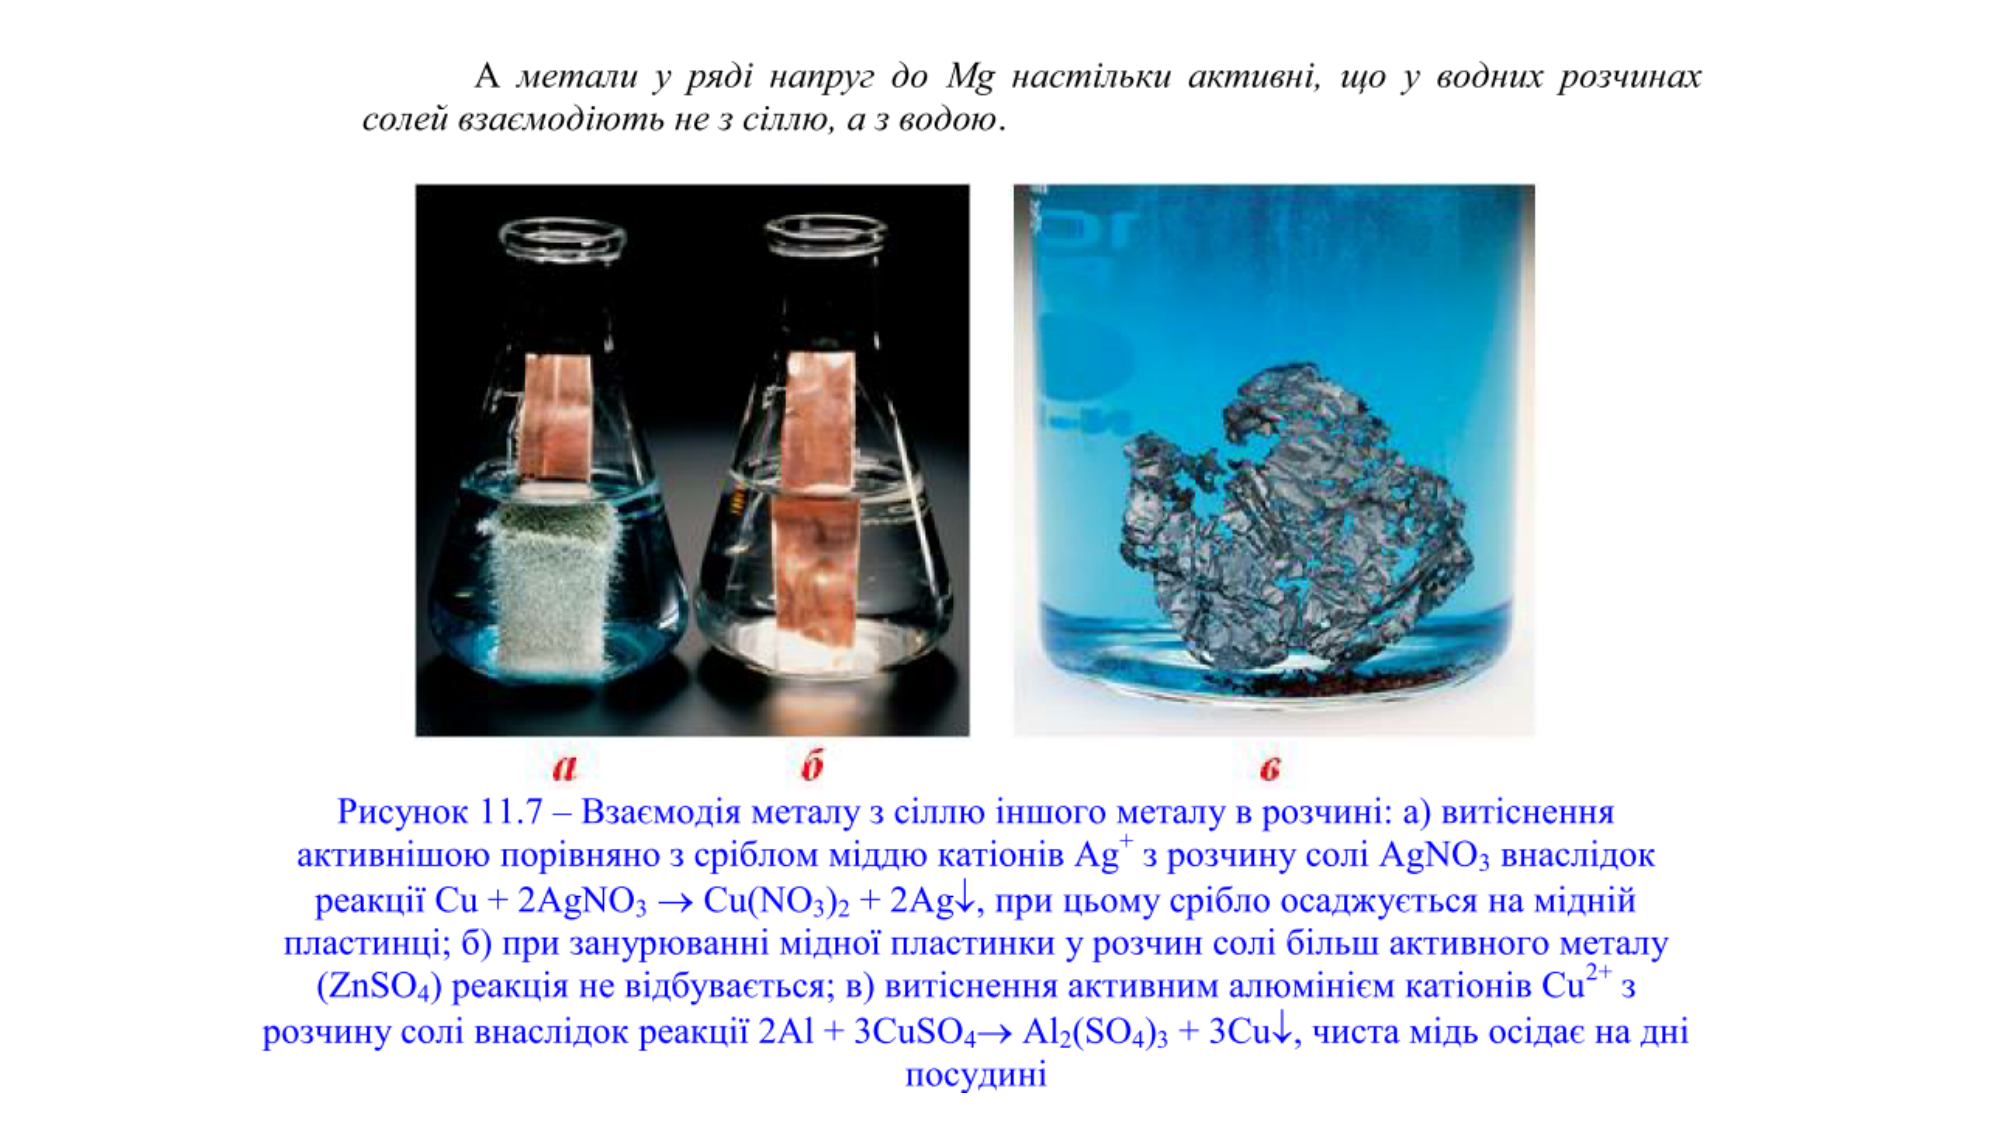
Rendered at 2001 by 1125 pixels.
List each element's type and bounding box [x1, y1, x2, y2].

picture [243, 32, 1720, 1093]
